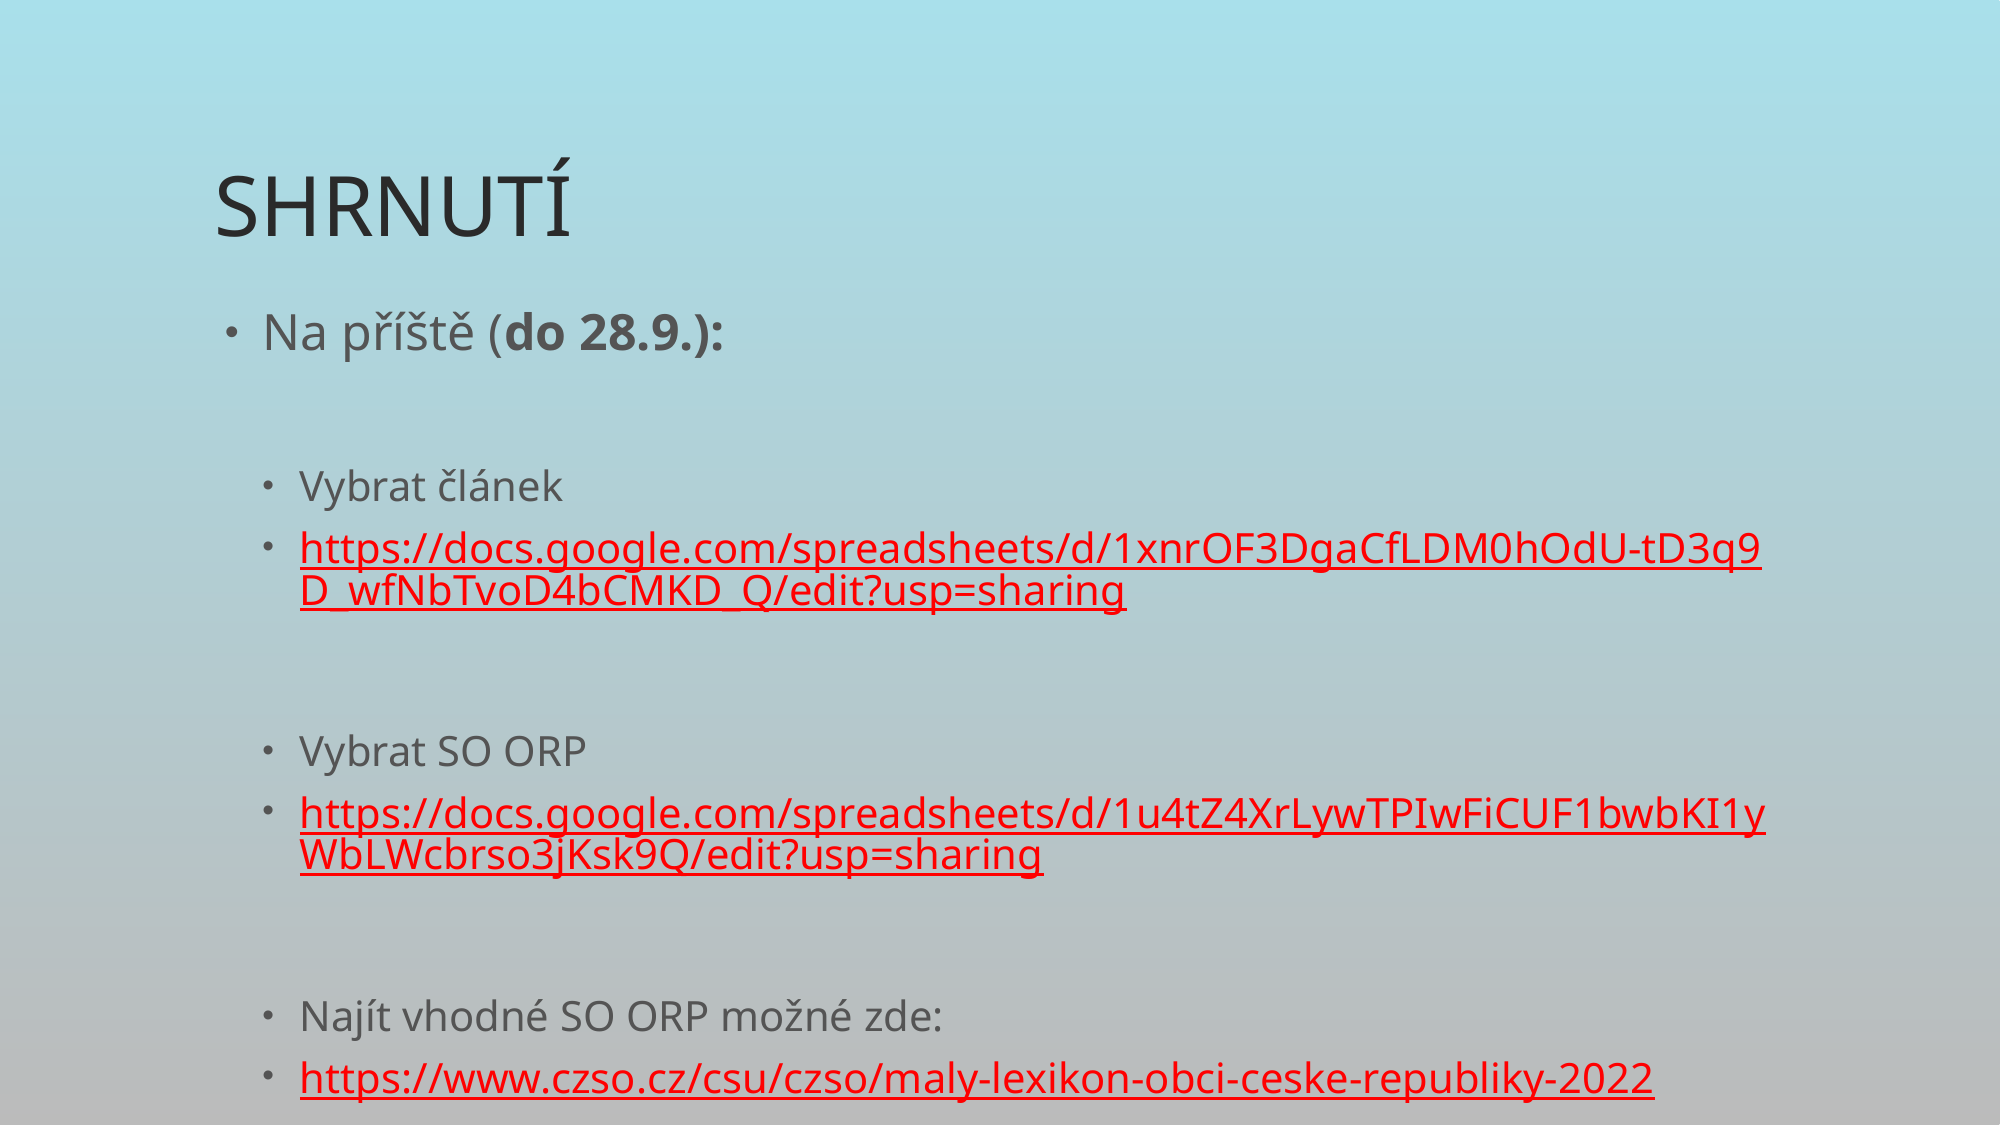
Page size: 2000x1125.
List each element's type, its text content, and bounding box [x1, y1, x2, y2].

list Na příště (do 28.9.): Vybrat článek https://docs.google.com/spreadsheets/d/1xnrOF3DgaCfLDM0hOdU-tD3q9D_wfNbTvoD4bCMKD_Q/edit?usp=sharing Vybrat SO ORP https://docs.google.com/spreadsheets/d/1u4tZ4XrLywTPIwFiCUF1bwbKI1yWbLWcbrso3jKsk9Q/edit?usp=sharing Najít vhodné SO ORP možné zde: https://www.czso.cz/csu/czso/maly-lexikon-obci-ceske-republiky-2022 [202, 299, 1800, 1013]
title shrnutí [199, 45, 1800, 263]
